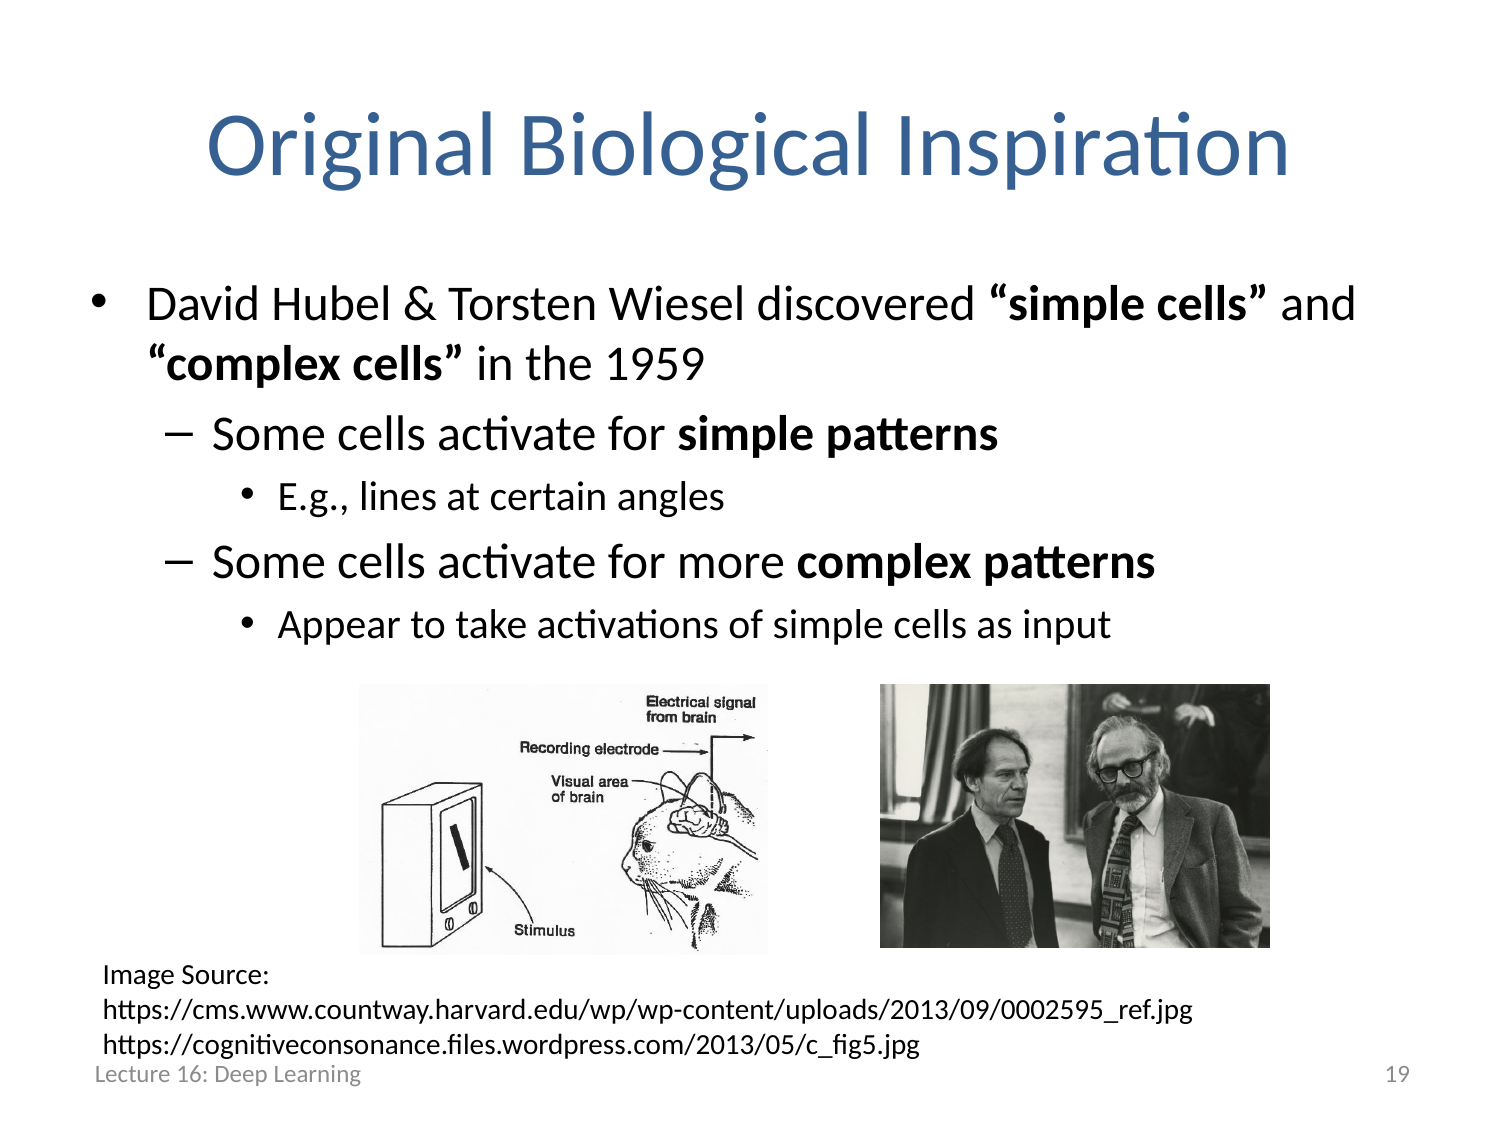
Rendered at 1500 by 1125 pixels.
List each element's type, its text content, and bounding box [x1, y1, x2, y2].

text_box Image Source: https://cms.www.countway.harvard.edu/wp/wp-content/uploads/2013/09/0002595_ref.jpg https://cognitiveconsonance.files.wordpress.com/2013/05/c_fig5.jpg [87, 947, 1424, 1068]
footer Lecture 16: Deep Learning [75, 1042, 382, 1103]
picture [359, 684, 768, 955]
slide_number 19 [1074, 1042, 1425, 1103]
list David Hubel & Torsten Wiesel discovered “simple cells” and “complex cells” in the 1959 Some cells activate for simple patterns E.g., lines at certain angles Some cells activate for more complex patterns Appear to take activations of simple cells as input [75, 262, 1425, 1005]
picture [880, 684, 1270, 948]
title Original Biological Inspiration [75, 45, 1425, 233]
